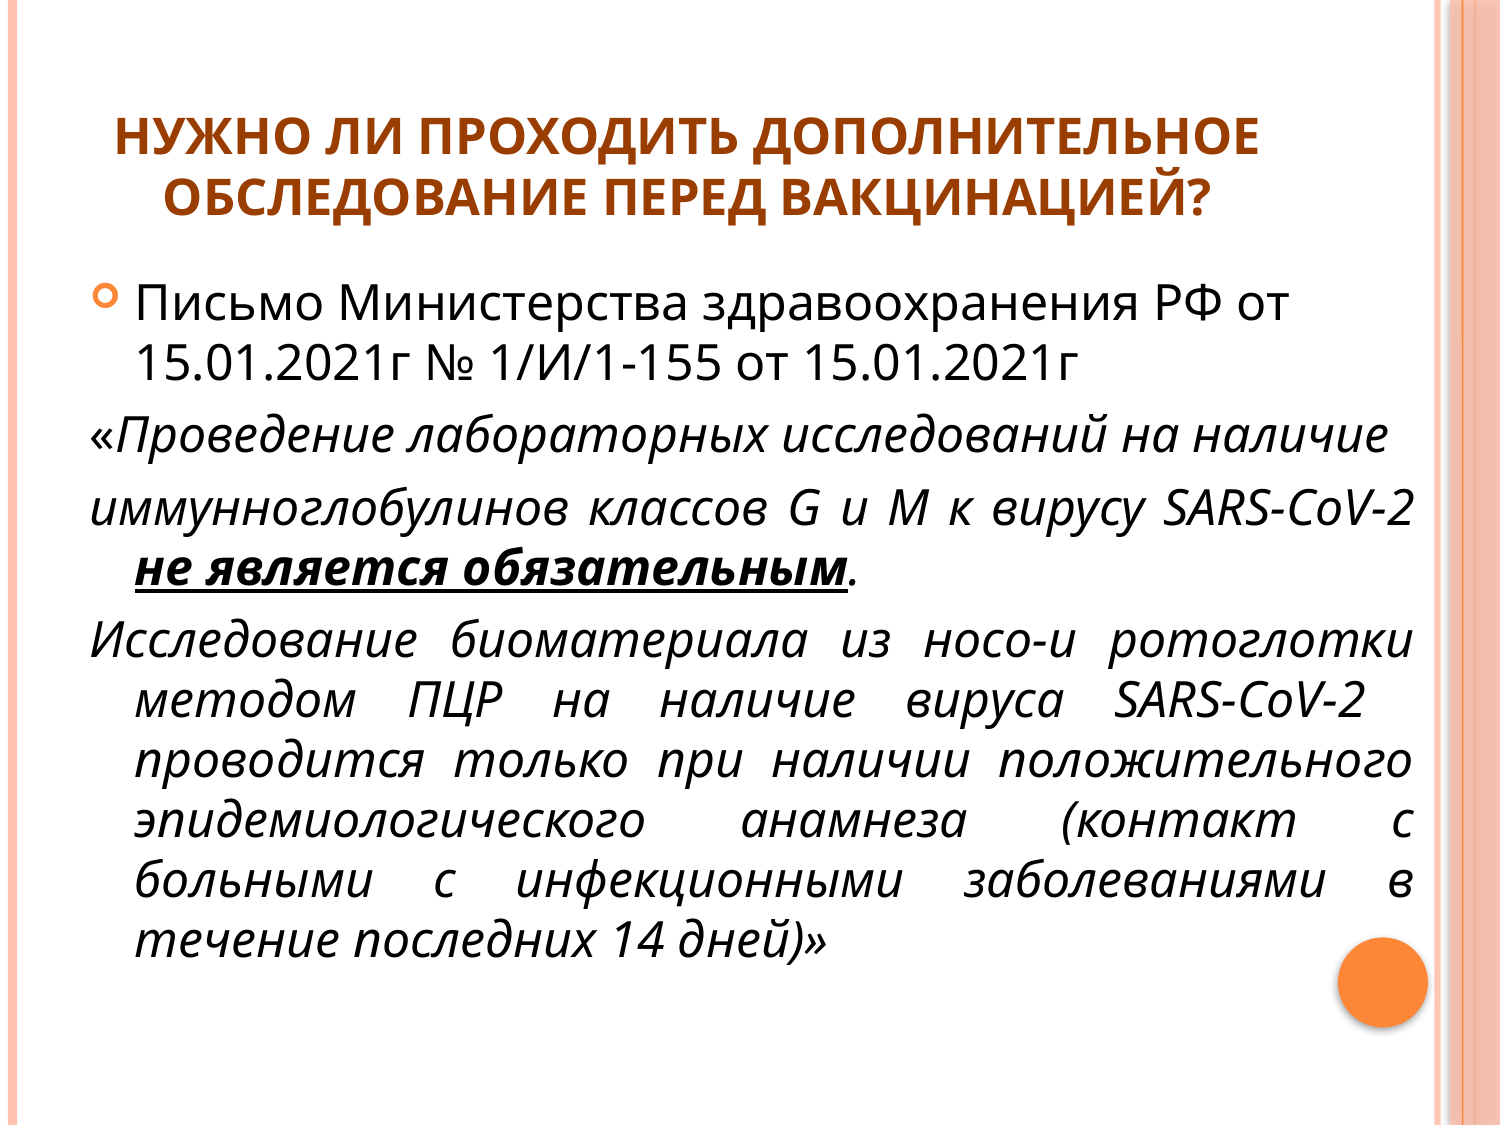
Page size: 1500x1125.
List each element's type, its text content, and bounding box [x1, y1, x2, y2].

title Нужно ли проходить дополнительное обследование перед вакцинацией? [75, 45, 1300, 233]
list Письмо Министерства здравоохранения РФ от 15.01.2021г № 1/И/1-155 от 15.01.2021г «Проведение лабораторных исследований на наличие иммунноглобулинов классов G и M к вирусу SARS-CoV-2 не является обязательным. Исследование биоматериала из носо-и ротоглотки методом ПЦР на наличие вируса SARS-CoV-2 проводится только при наличии положительного эпидемиологического анамнеза (контакт с больными с инфекционными заболеваниями в течение последних 14 дней)» [75, 262, 1430, 1062]
